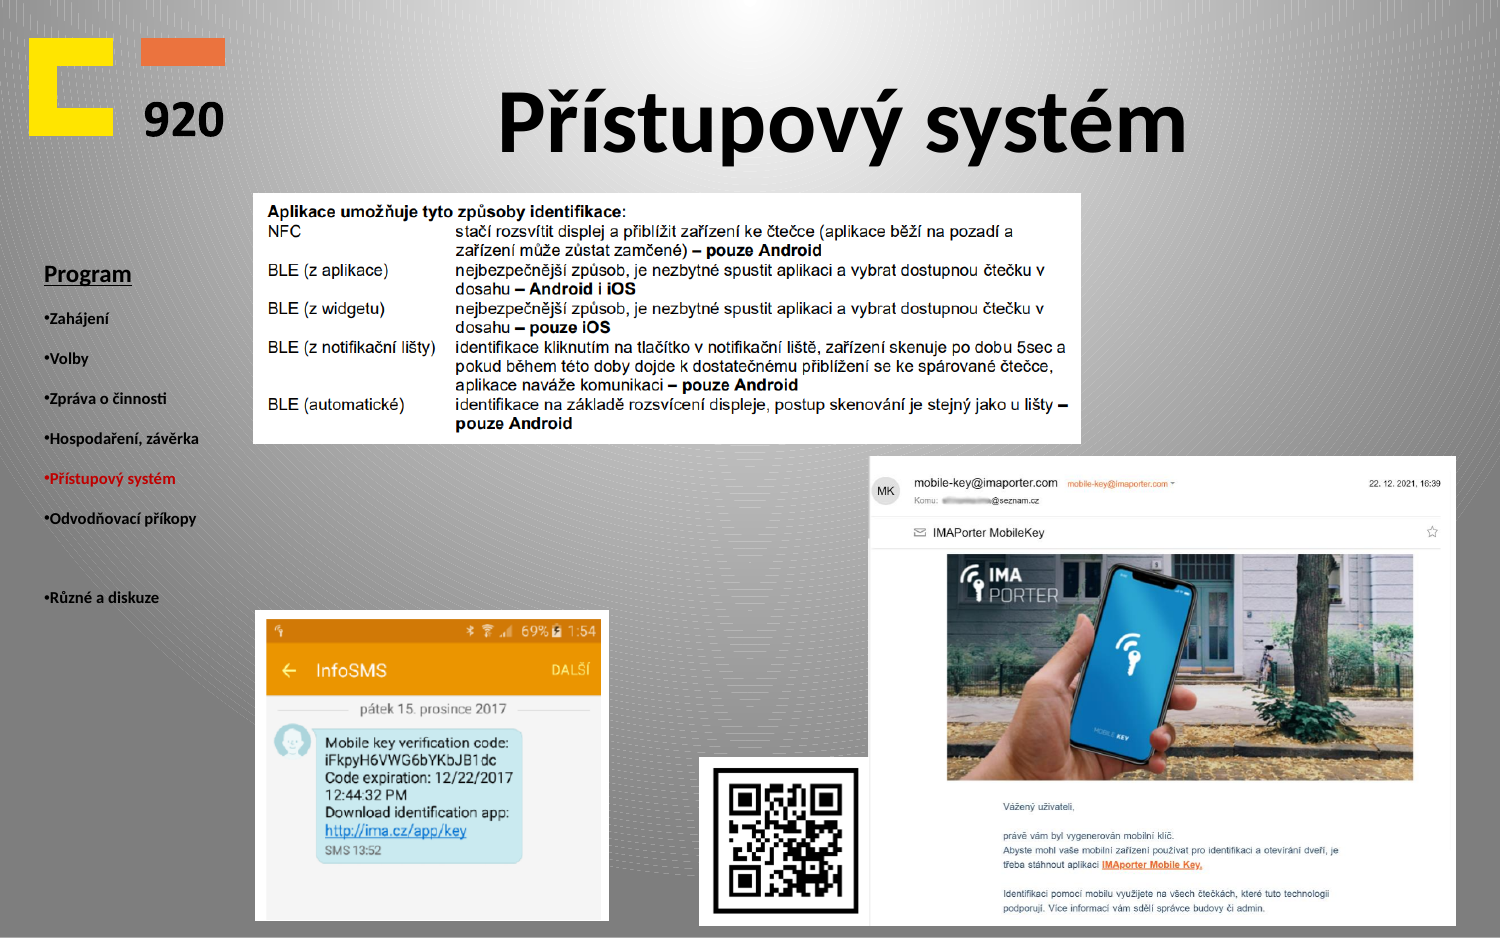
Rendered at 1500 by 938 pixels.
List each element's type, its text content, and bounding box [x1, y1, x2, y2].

title Přístupový systém [242, 37, 1425, 194]
picture [698, 456, 1456, 926]
picture [255, 610, 609, 921]
text_box Program Zahájení Volby Zpráva o činnosti Hospodaření, závěrka Přístupový systém Odvodňovací příkopy Různé a diskuze [29, 220, 219, 655]
picture [253, 193, 1081, 444]
